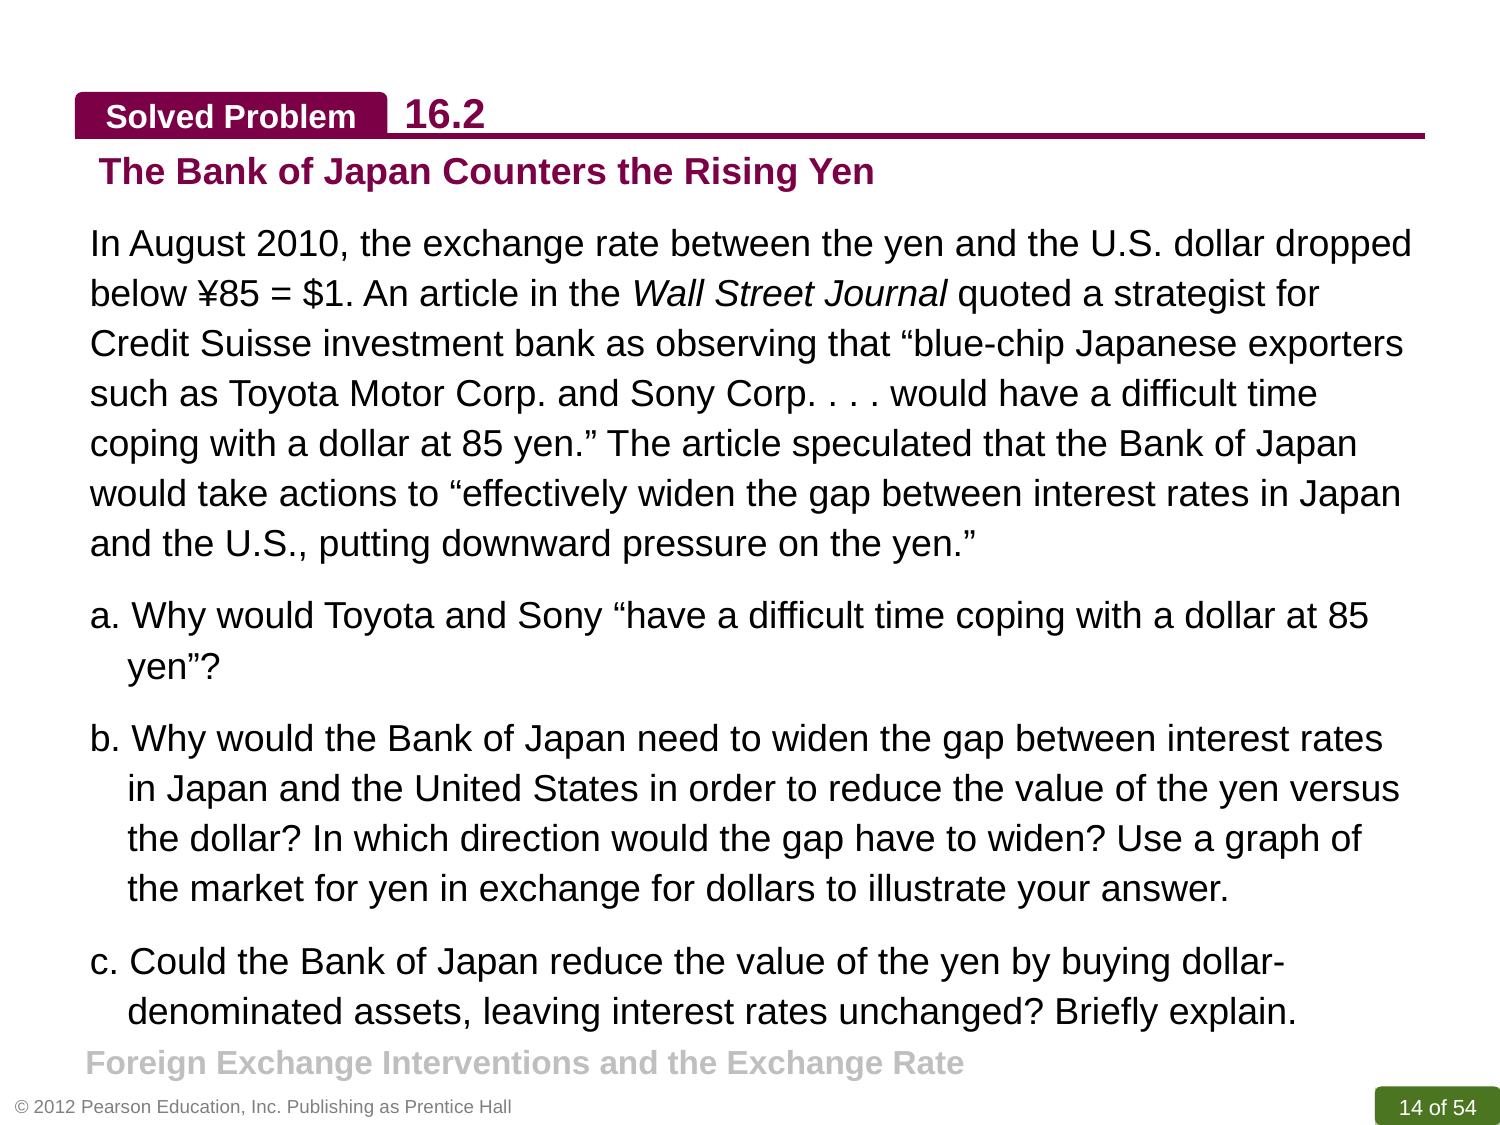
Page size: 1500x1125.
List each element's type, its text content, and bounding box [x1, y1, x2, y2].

text_box The Bank of Japan Counters the Rising Yen [83, 145, 891, 200]
text_box 16.2 [387, 79, 503, 135]
text_box In August 2010, the exchange rate between the yen and the U.S. dollar dropped below ¥85 = $1. An article in the Wall Street Journal quoted a strategist for Credit Suisse investment bank as observing that “blue-chip Japanese exporters such as Toyota Motor Corp. and Sony Corp. . . . would have a difficult time coping with a dollar at 85 yen.” The article speculated that the Bank of Japan would take actions to “effectively widen the gap between interest rates in Japan and the U.S., putting downward pressure on the yen.” a. Why would Toyota and Sony “have a difficult time coping with a dollar at 85 yen”? b. Why would the Bank of Japan need to widen the gap between interest rates in Japan and the United States in order to reduce the value of the yen versus the dollar? In which direction would the gap have to widen? Use a graph of the market for yen in exchange for dollars to illustrate your answer. c. Could the Bank of Japan reduce the value of the yen by buying dollar-denominated assets, leaving interest rates unchanged? Briefly explain. [75, 206, 1430, 1040]
text_box Solved Problem [74, 87, 387, 135]
text_box Foreign Exchange Interventions and the Exchange Rate [70, 1033, 1202, 1089]
